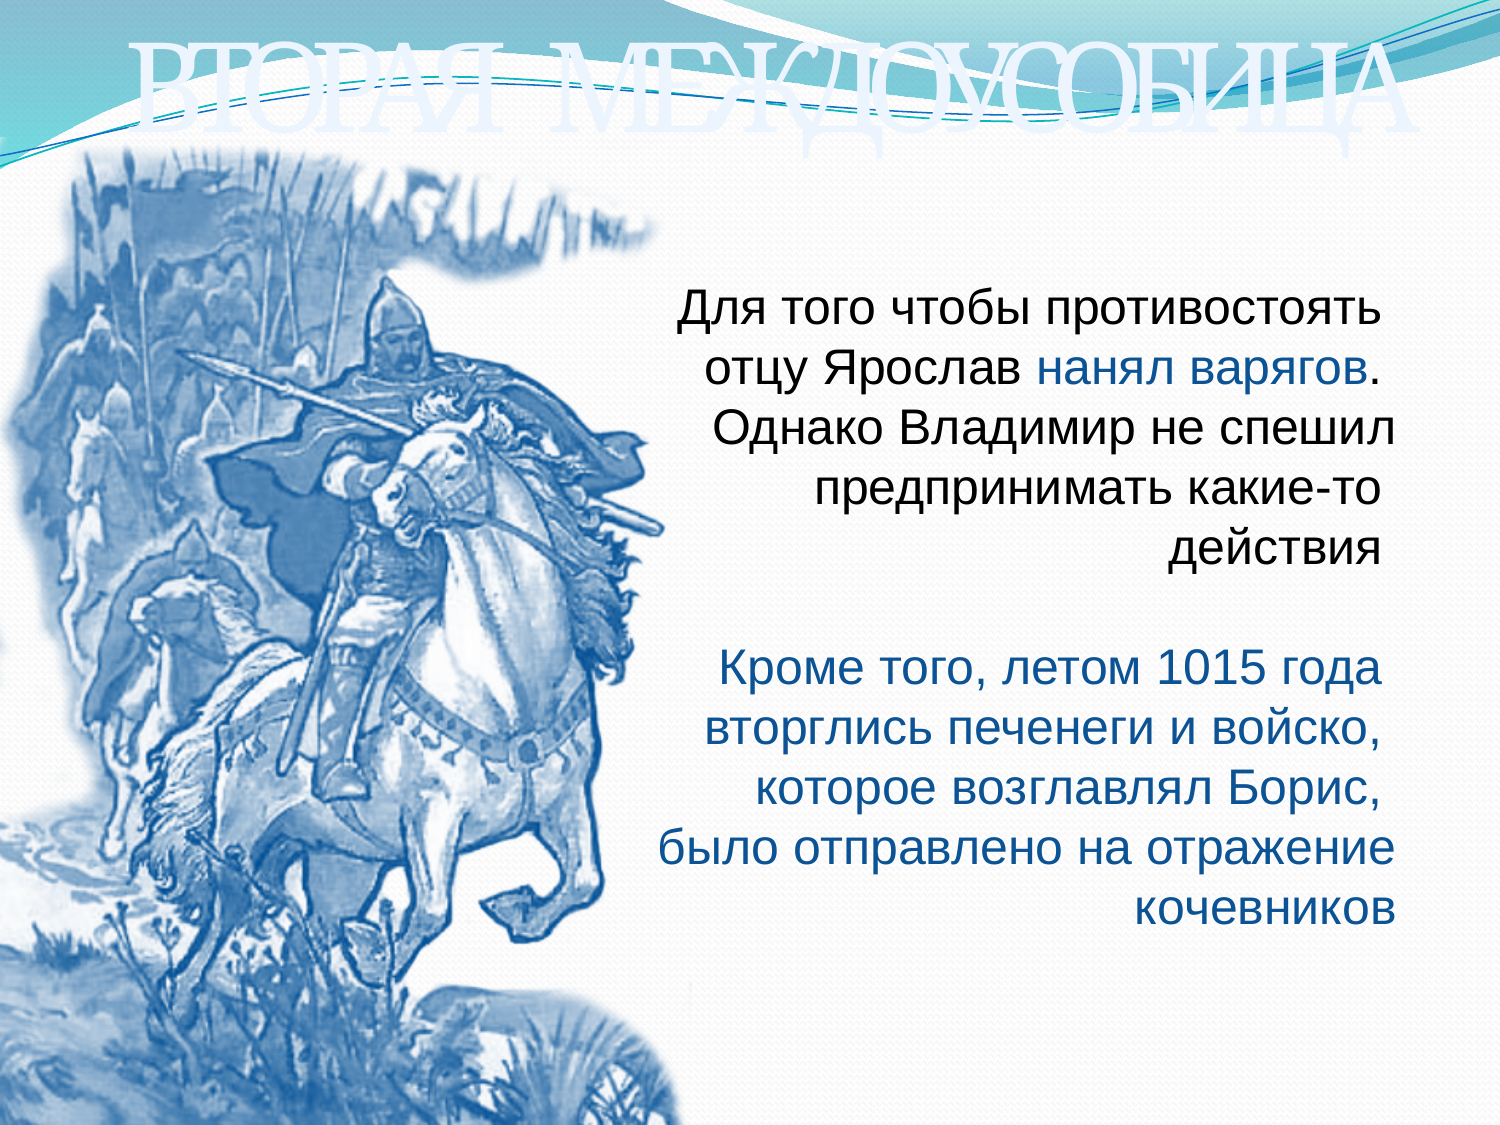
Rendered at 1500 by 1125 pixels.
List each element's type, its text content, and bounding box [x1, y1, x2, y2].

text_box Для того чтобы противостоять отцу Ярослав нанял варягов. Однако Владимир не спешил предпринимать какие-то действия Кроме того, летом 1015 года вторглись печенеги и войско, которое возглавлял Борис, было отправлено на отражение кочевников [697, 267, 1412, 942]
text_box ВТОРАЯ МЕЖДОУСОБИЦА [17, 0, 1436, 165]
picture [0, 136, 692, 1125]
text_box Сын [692, 140, 697, 165]
